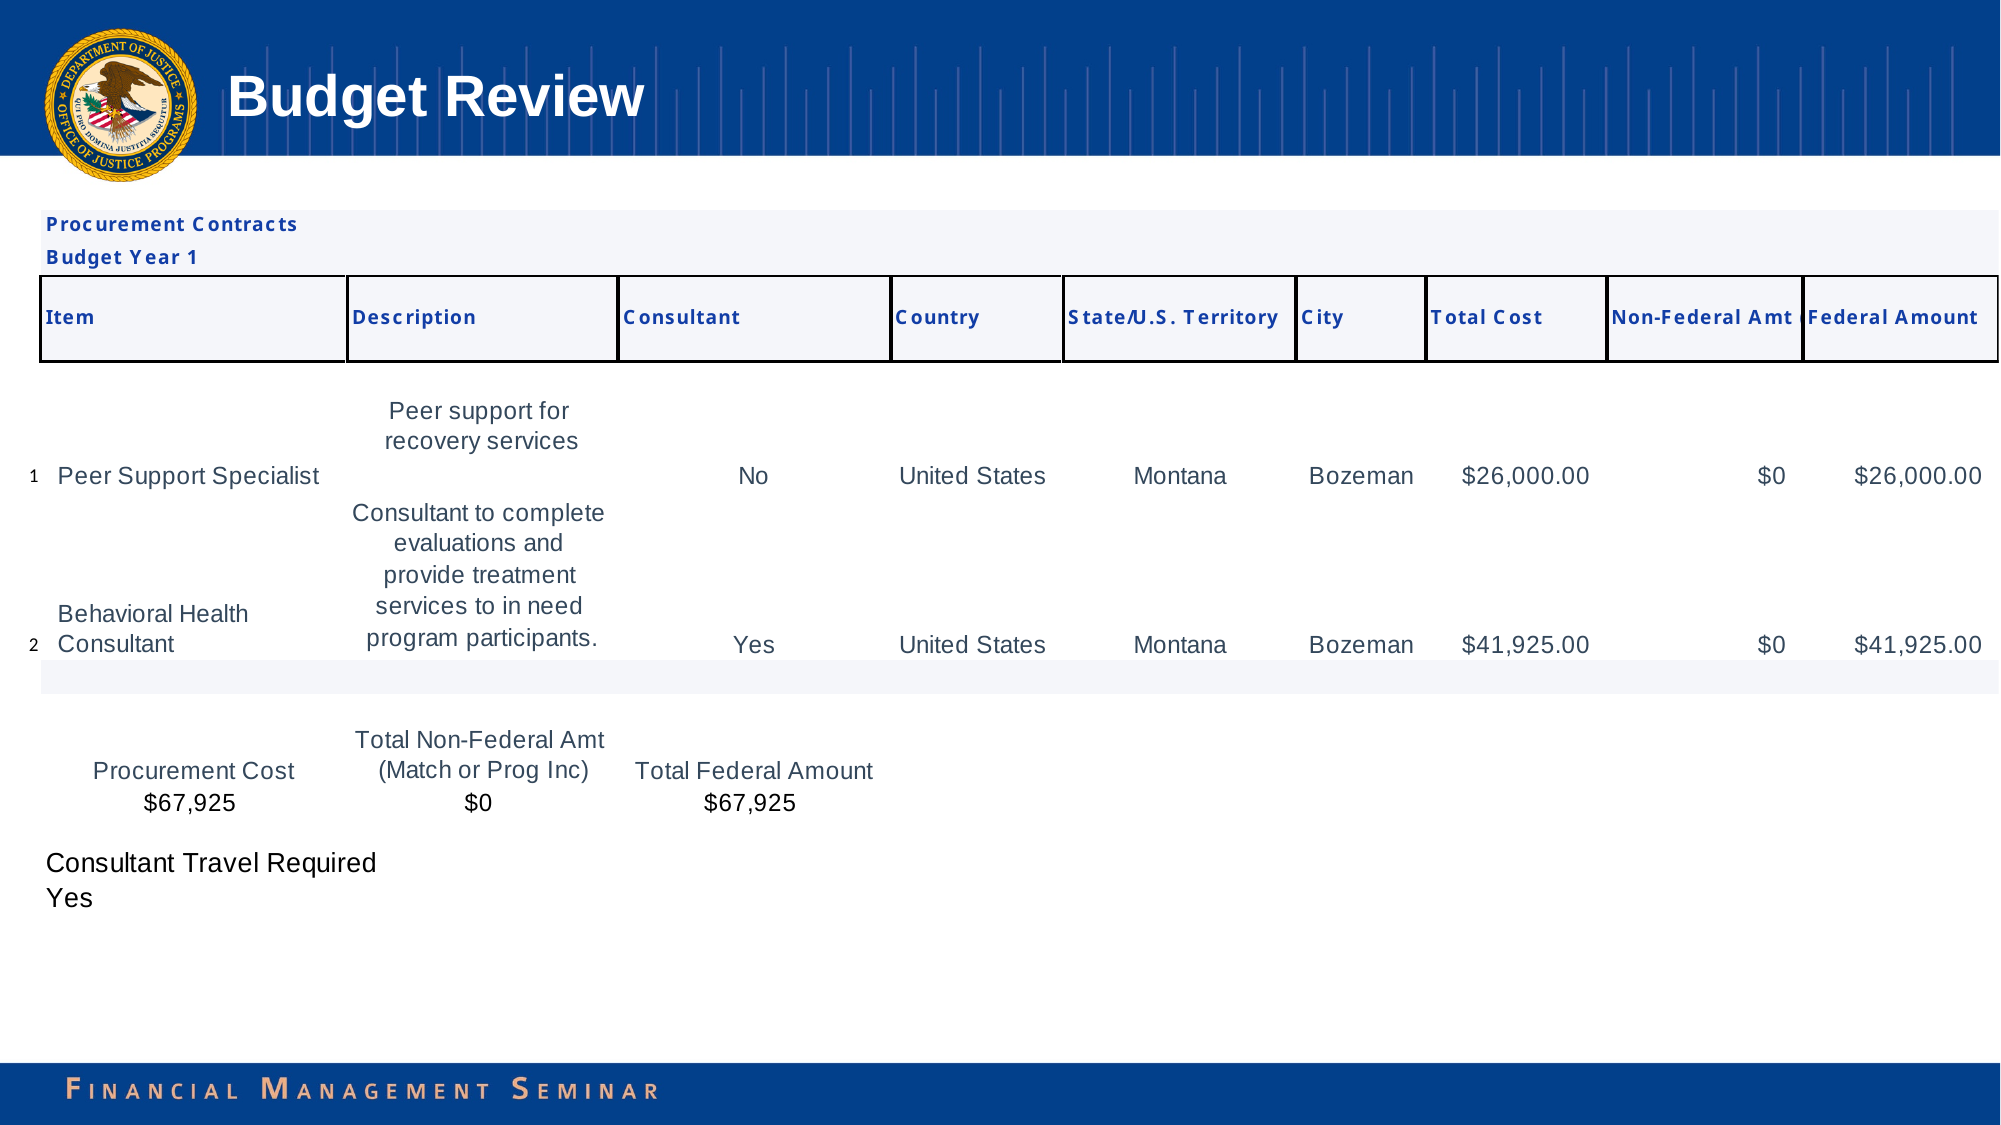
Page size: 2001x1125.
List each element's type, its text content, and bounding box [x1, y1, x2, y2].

picture [0, 0, 2001, 1125]
title Budget Review [212, 44, 1999, 150]
